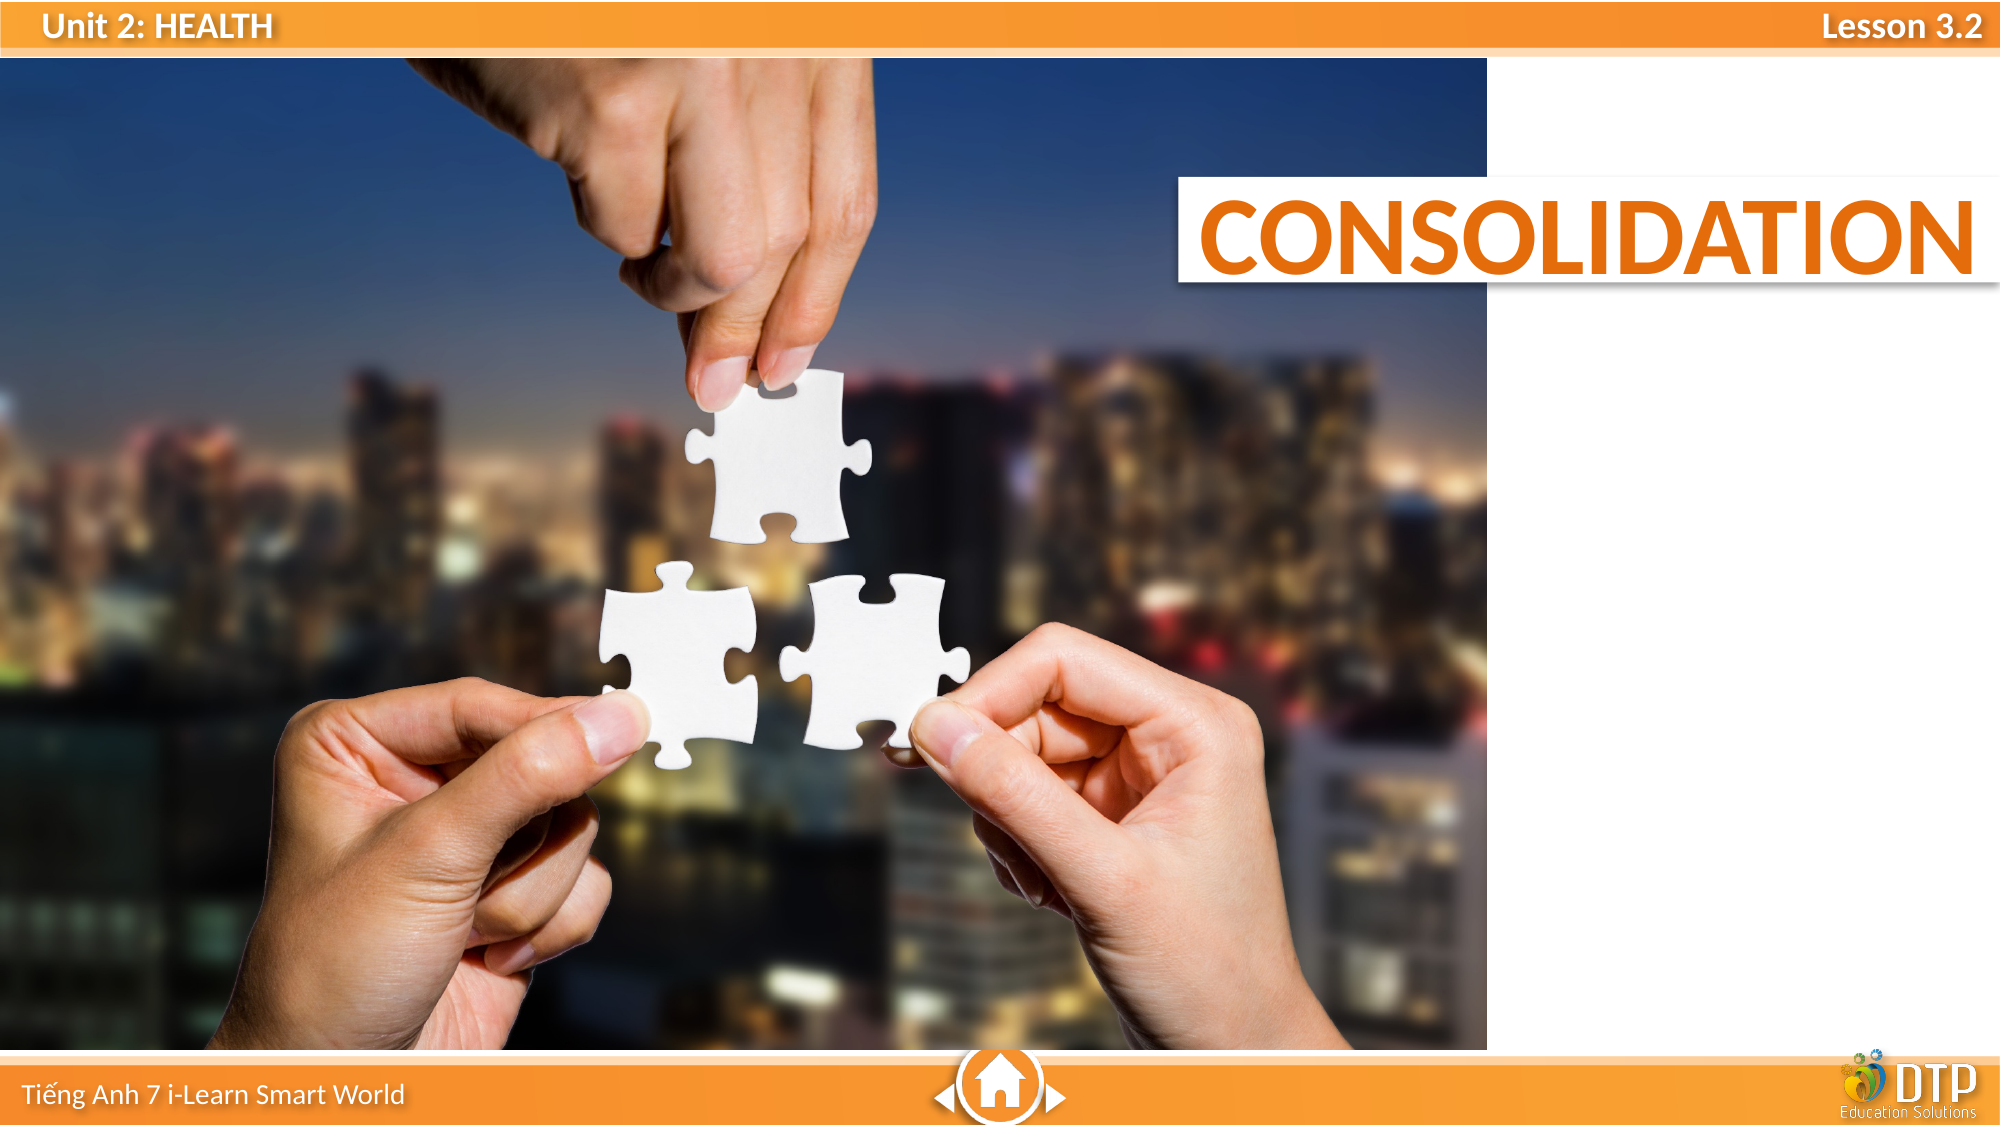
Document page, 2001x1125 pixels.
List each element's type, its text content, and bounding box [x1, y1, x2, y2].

text_box CONSOLIDATION [1489, 176, 2000, 283]
picture [0, 2, 2000, 1125]
